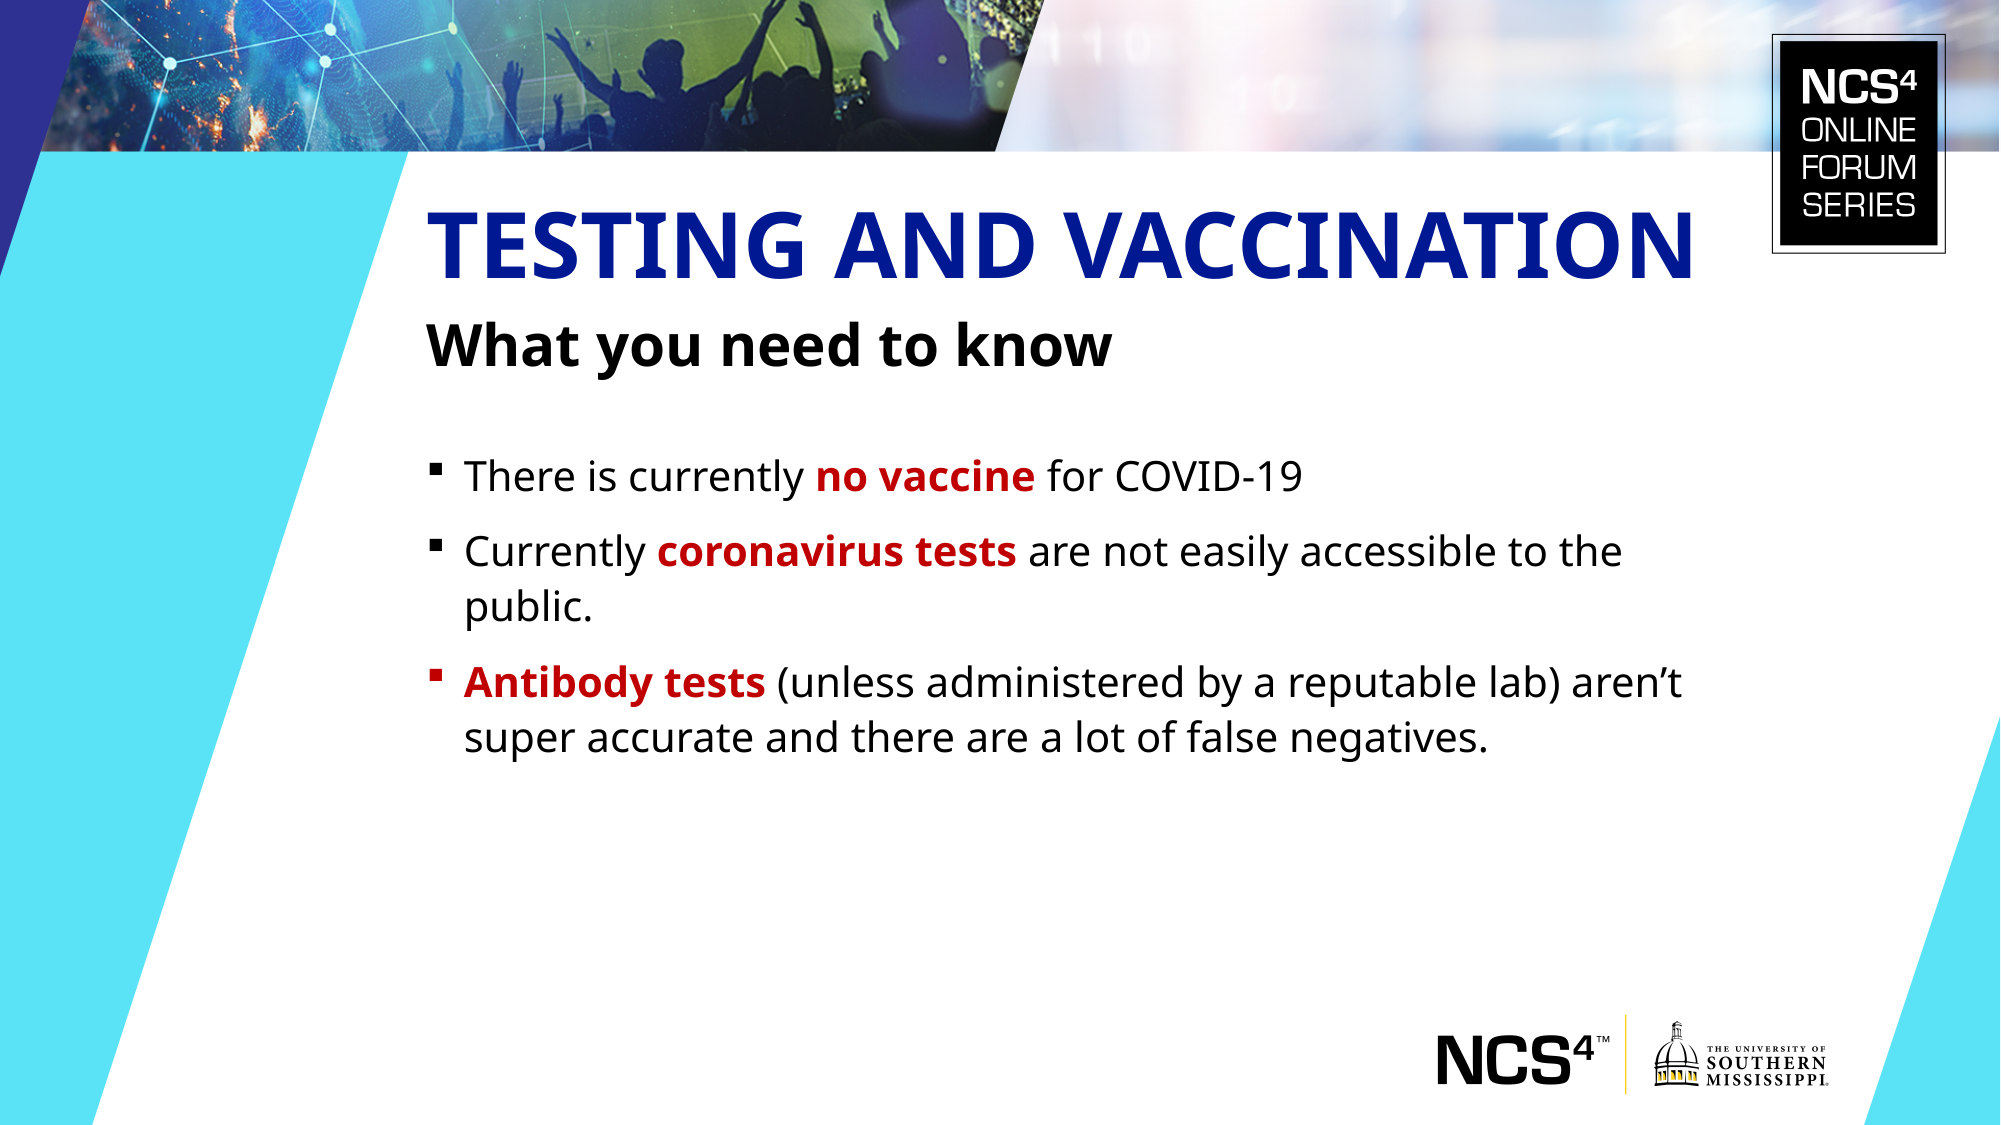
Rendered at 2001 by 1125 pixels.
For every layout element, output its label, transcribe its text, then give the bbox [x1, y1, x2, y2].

list What you need to know [411, 308, 1737, 414]
list There is currently no vaccine for COVID-19 Currently coronavirus tests are not easily accessible to the public. Antibody tests (unless administered by a reputable lab) aren’t super accurate and there are a lot of false negatives. [411, 436, 1737, 712]
list Testing and vaccination [411, 191, 1737, 298]
picture [0, 0, 2001, 1125]
